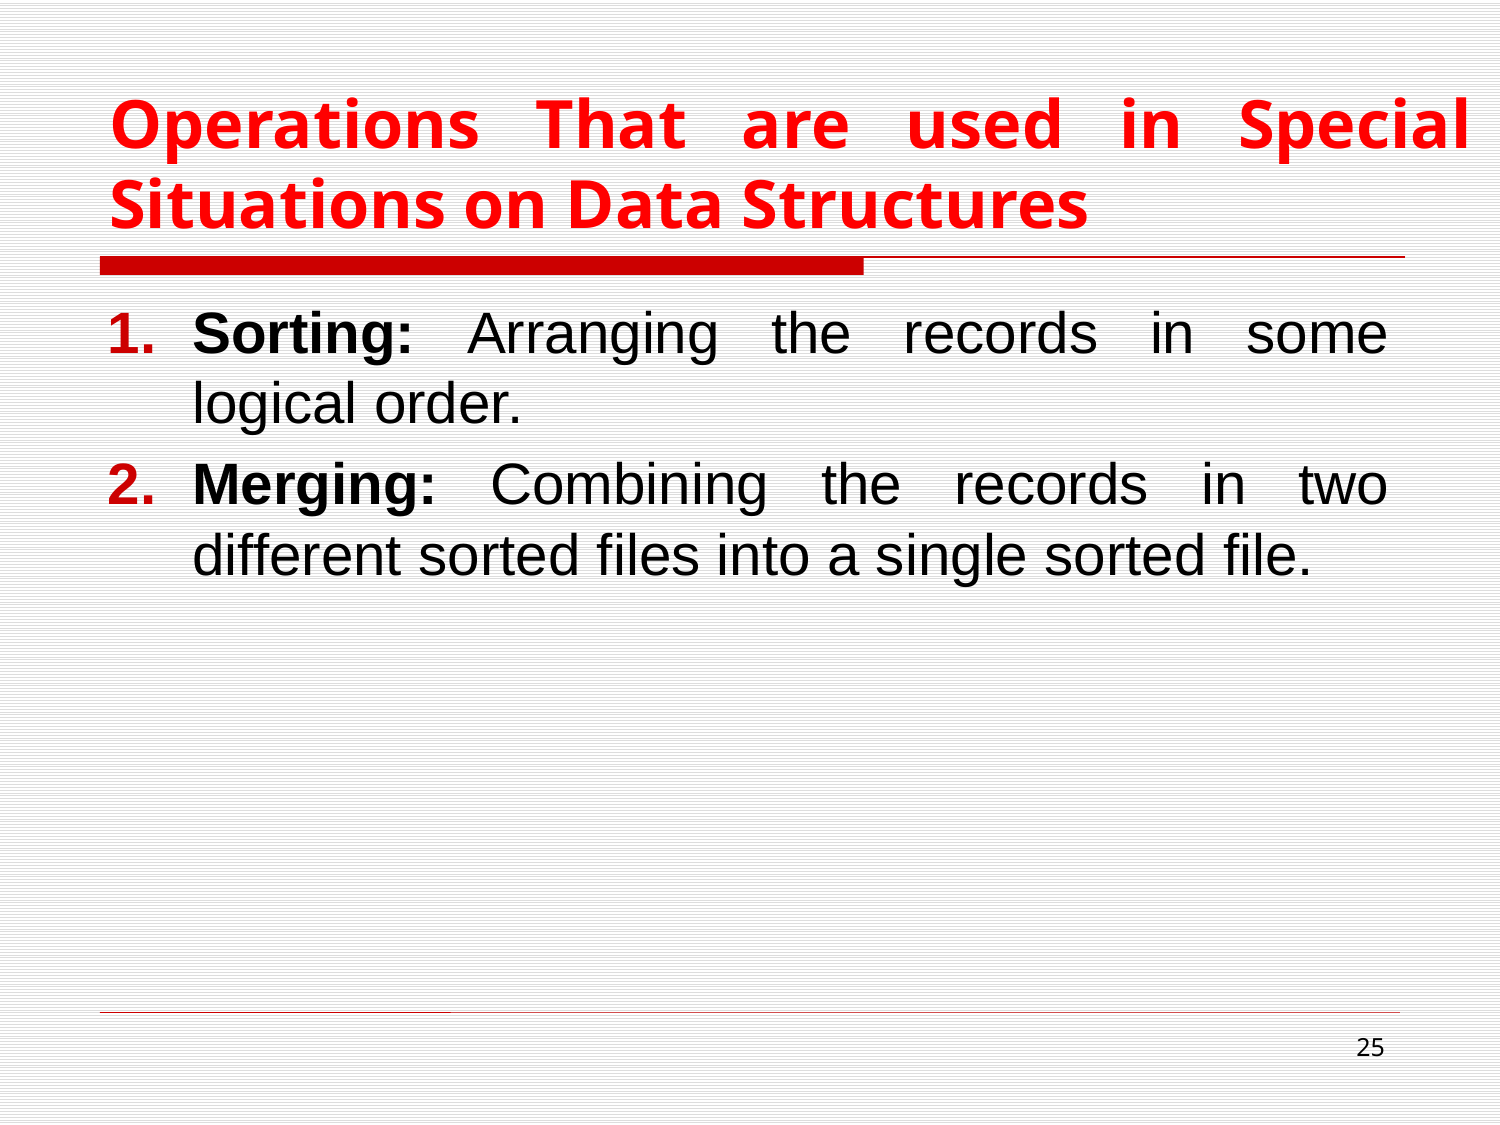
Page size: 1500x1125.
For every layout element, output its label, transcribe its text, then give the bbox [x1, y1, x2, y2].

slide_number 25 [1074, 1024, 1400, 1103]
title Operations That are used in Special Situations on Data Structures [94, 50, 1488, 250]
list Sorting: Arranging the records in some logical order. Merging: Combining the records in two different sorted files into a single sorted file. [92, 287, 1406, 988]
